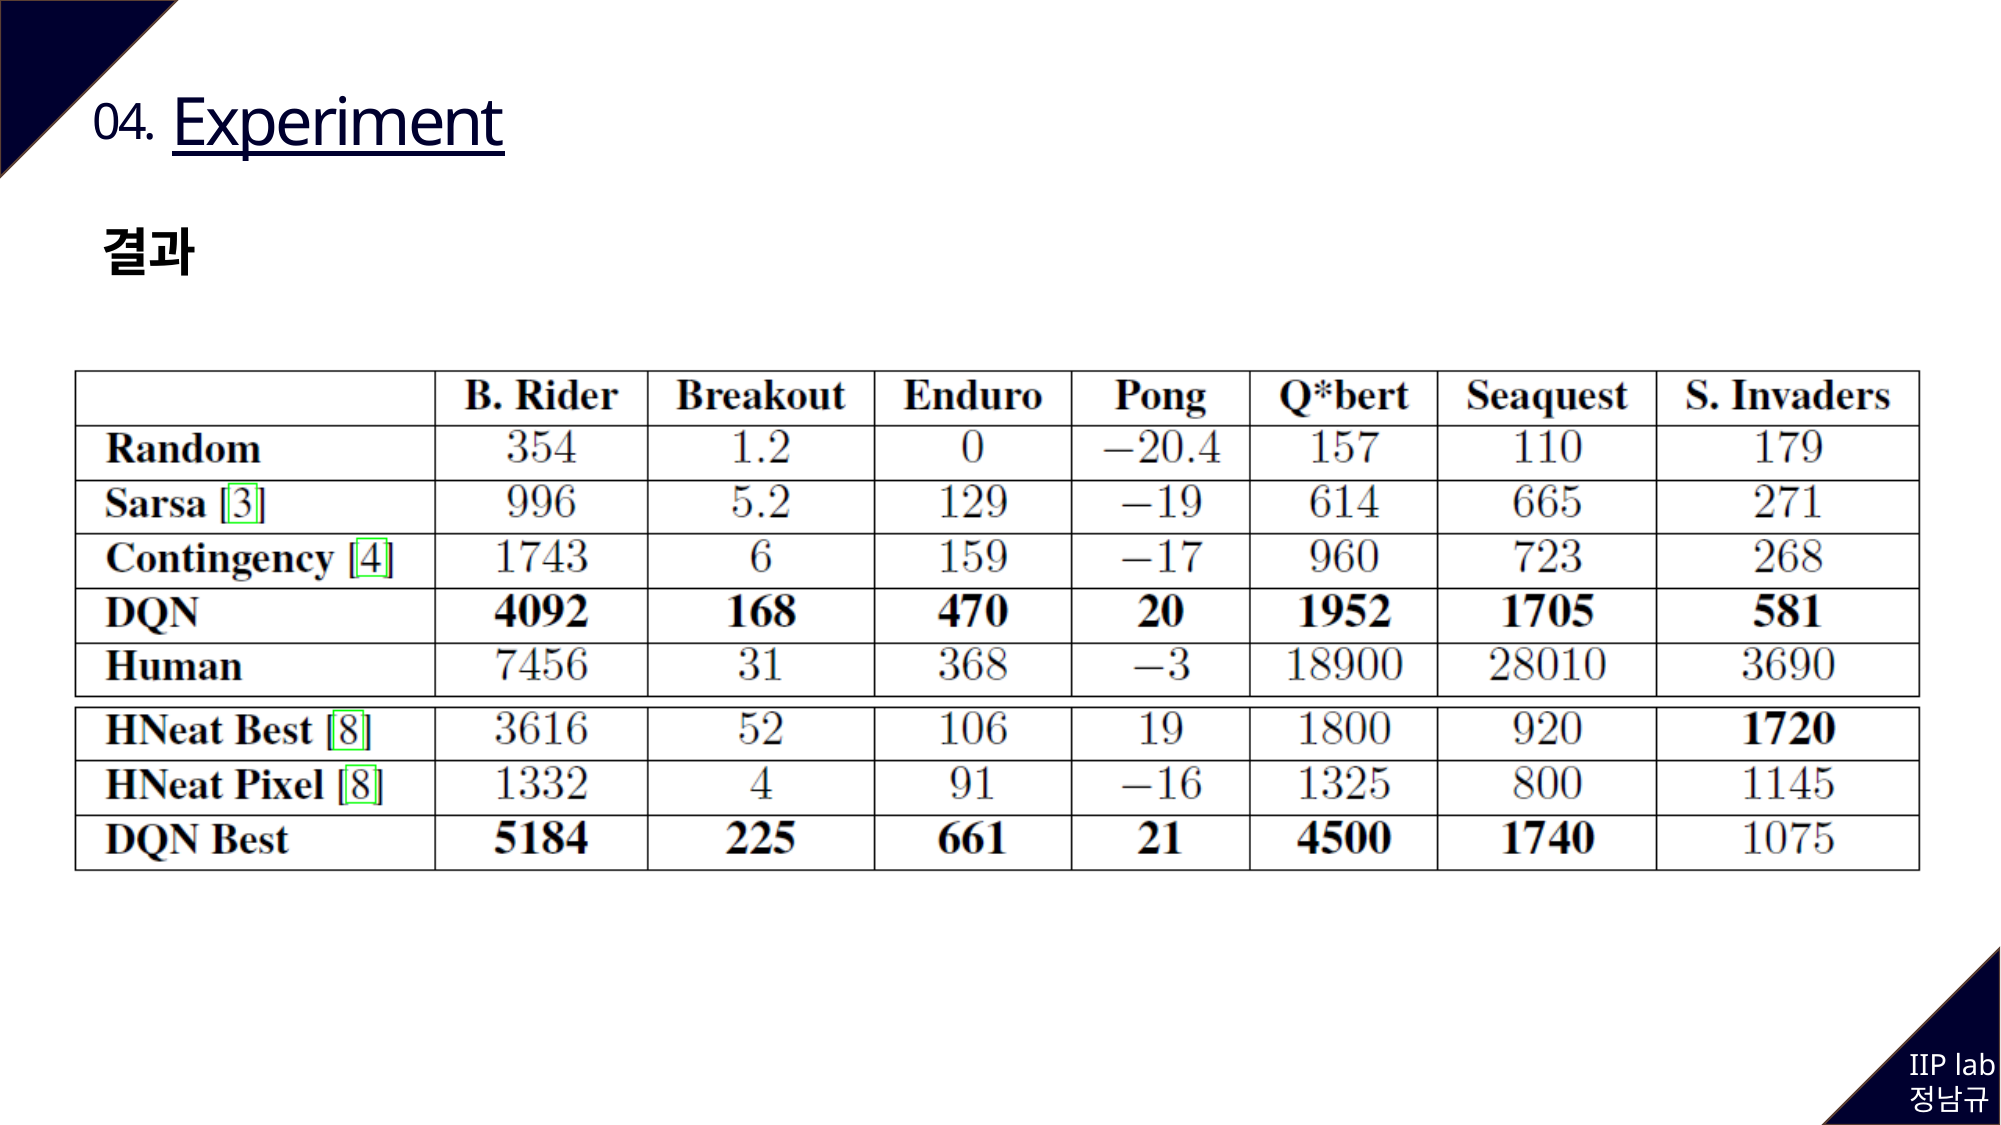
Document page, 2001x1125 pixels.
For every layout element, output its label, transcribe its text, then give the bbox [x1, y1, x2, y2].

text_box 결과 [86, 211, 212, 358]
text_box IIP lab 정남규 [1894, 1039, 2000, 1124]
text_box 04. [78, 81, 172, 157]
picture [64, 358, 1936, 879]
text_box Experiment [157, 71, 520, 167]
